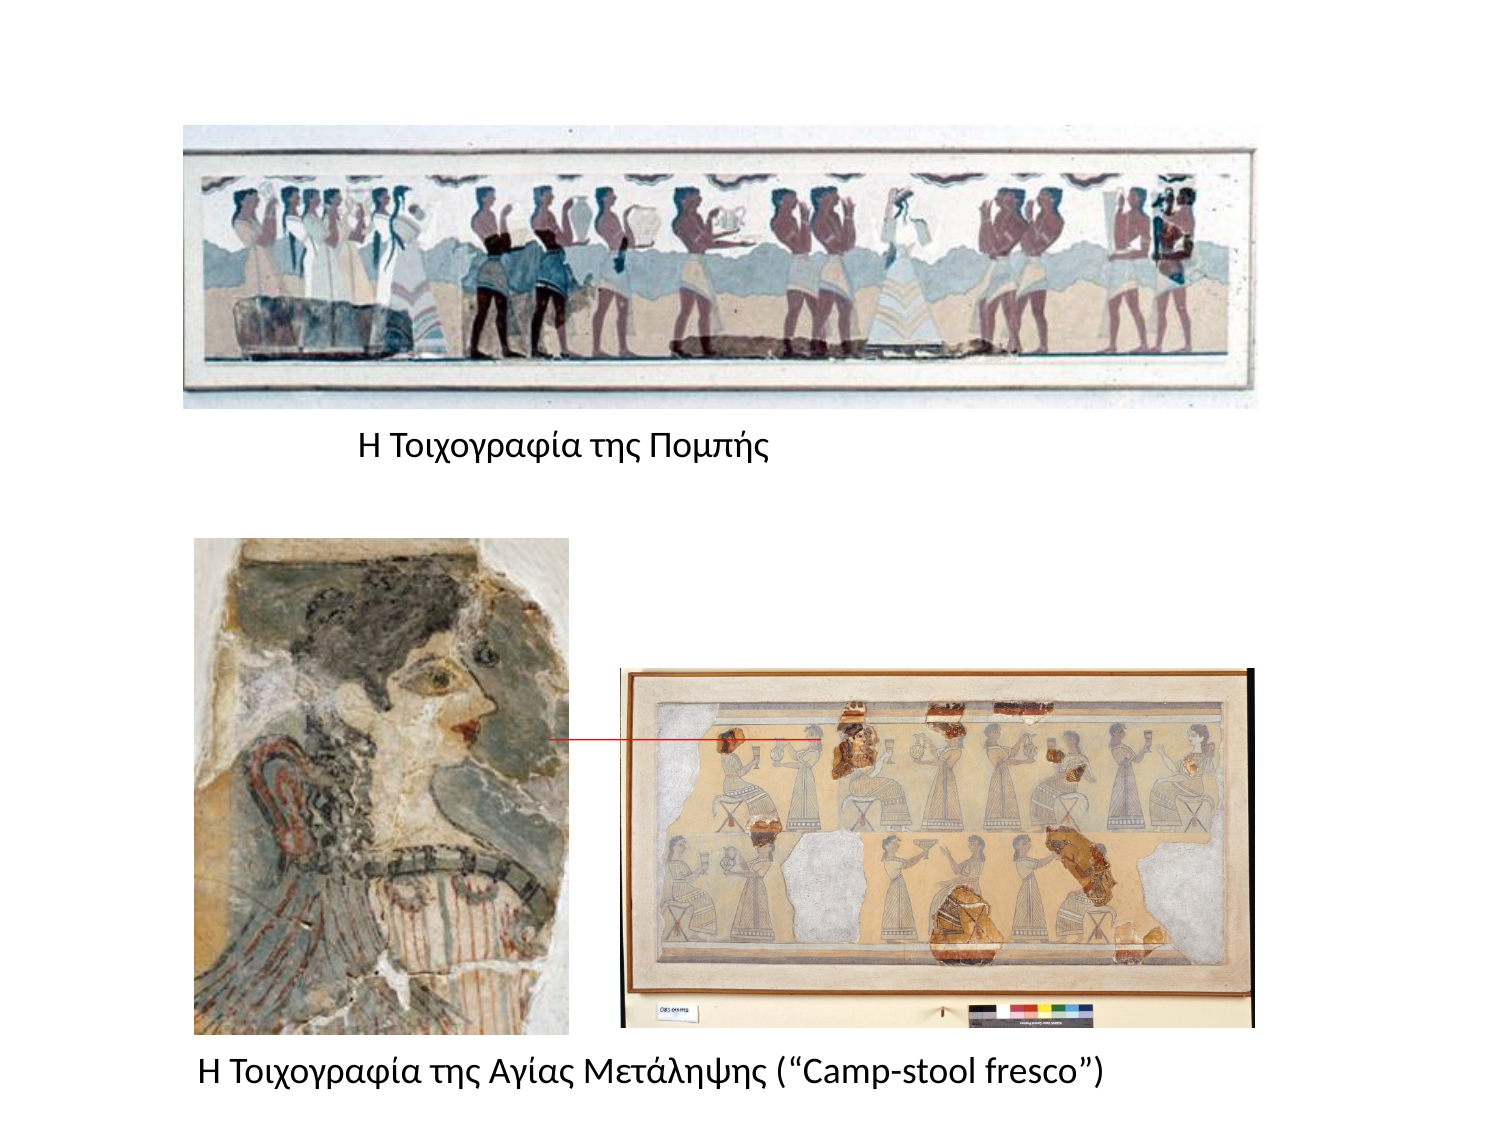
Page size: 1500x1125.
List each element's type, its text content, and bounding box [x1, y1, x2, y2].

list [194, 538, 569, 1036]
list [619, 668, 1255, 1028]
text_box Η Τοιχογραφία της Αγίας Μετάληψης (“Camp-stool fresco”) [183, 1038, 1270, 1098]
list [182, 125, 1259, 409]
text_box Η Τοιχογραφία της Πομπής [343, 418, 1081, 472]
